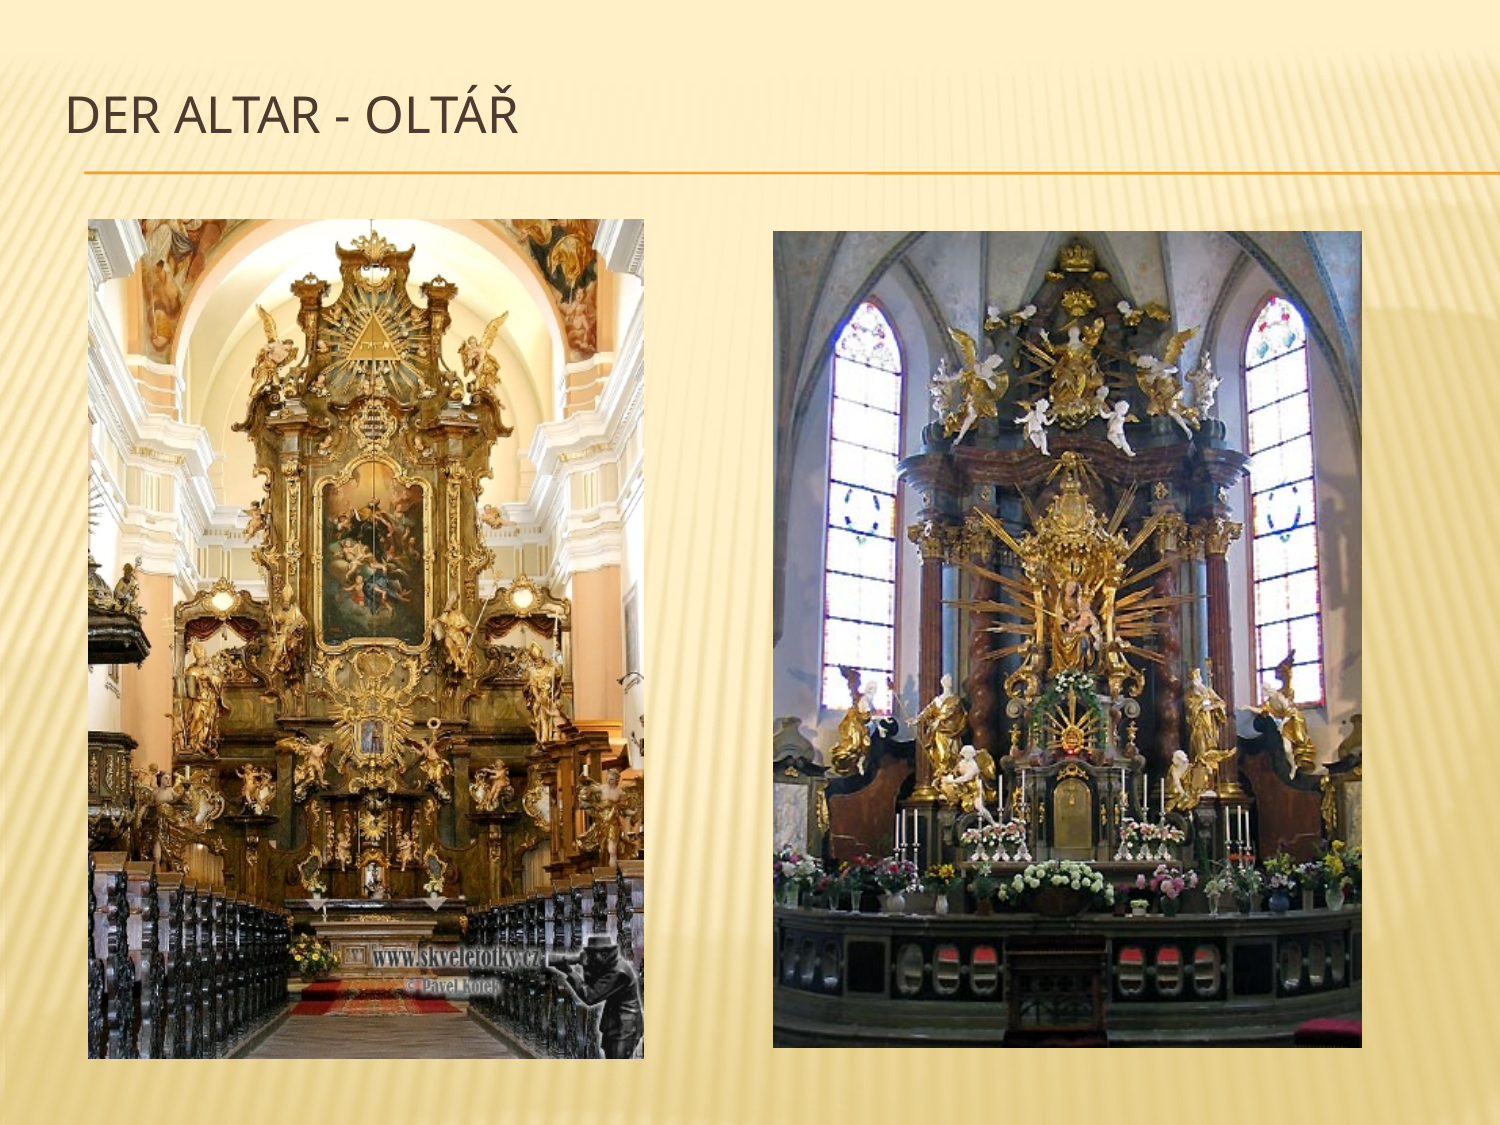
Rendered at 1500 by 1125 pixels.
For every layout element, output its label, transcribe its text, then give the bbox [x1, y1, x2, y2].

title Der Altar - oltář [49, 75, 1475, 213]
picture [88, 219, 644, 1059]
picture [773, 231, 1362, 1048]
